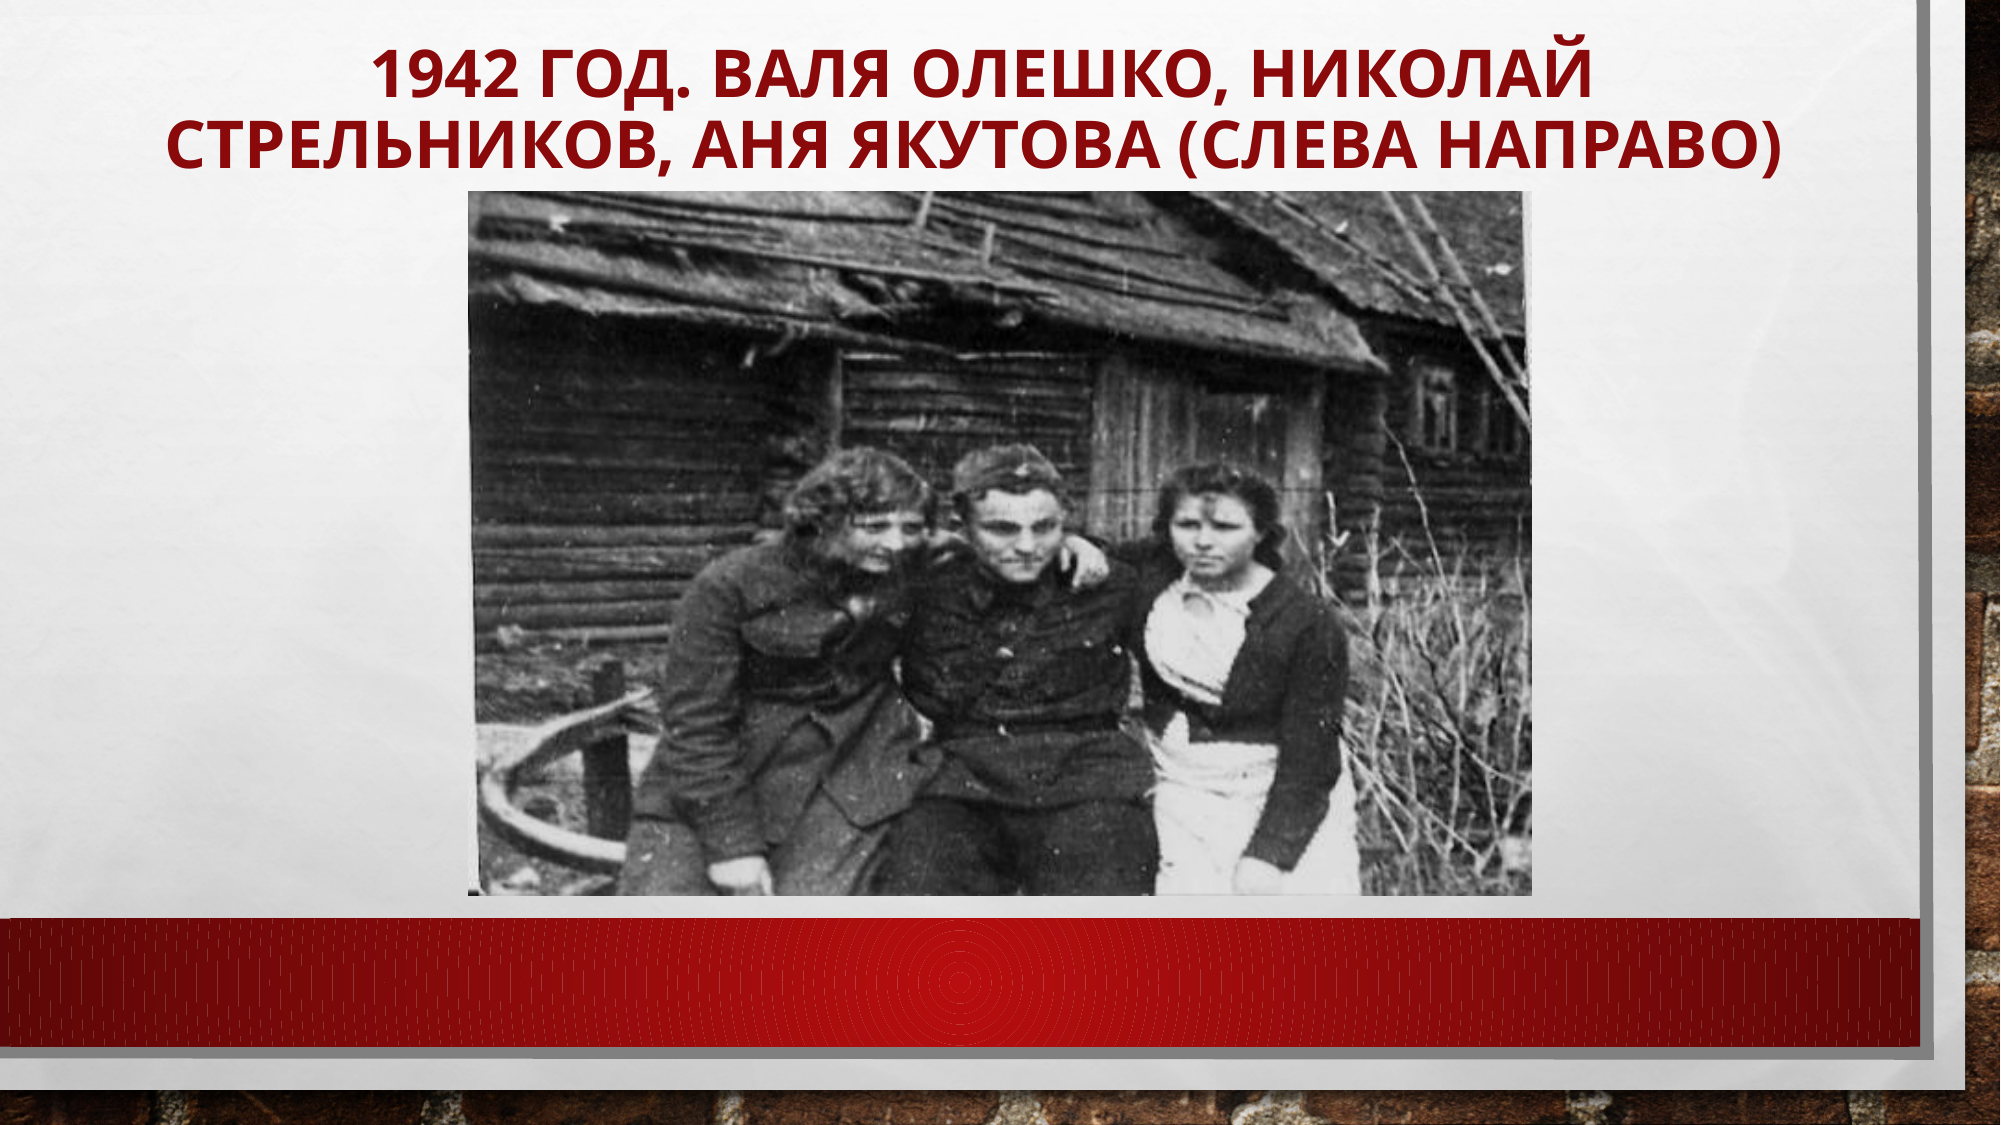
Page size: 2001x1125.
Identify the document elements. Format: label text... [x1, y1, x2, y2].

picture [0, 0, 2000, 1125]
title 1942 год. Валя Олешко, Николай Стрельников, Аня Якутова (слева направо) [130, 0, 1836, 224]
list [468, 191, 1532, 896]
